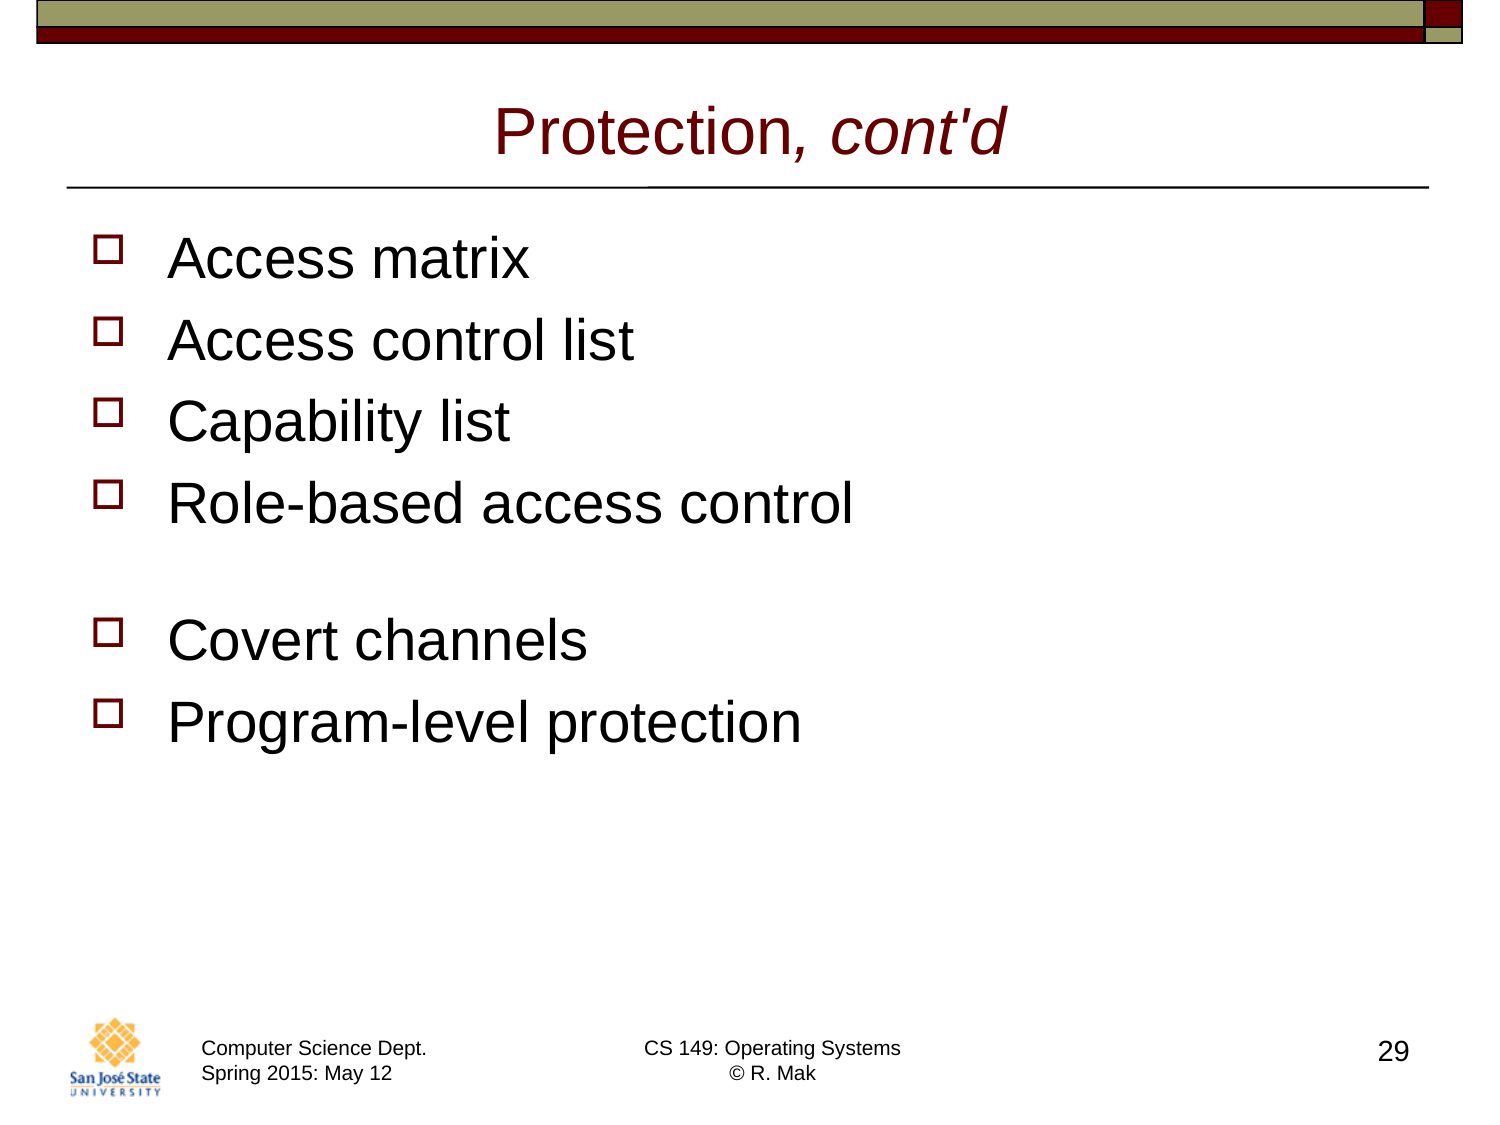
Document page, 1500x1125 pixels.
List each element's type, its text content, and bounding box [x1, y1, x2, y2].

slide_number 29 [1112, 1025, 1425, 1100]
picture [60, 1012, 166, 1112]
list Access matrix Access control list Capability list Role-based access control Covert channels Program-level protection [75, 212, 1425, 1006]
title Protection, cont'd [75, 67, 1425, 175]
